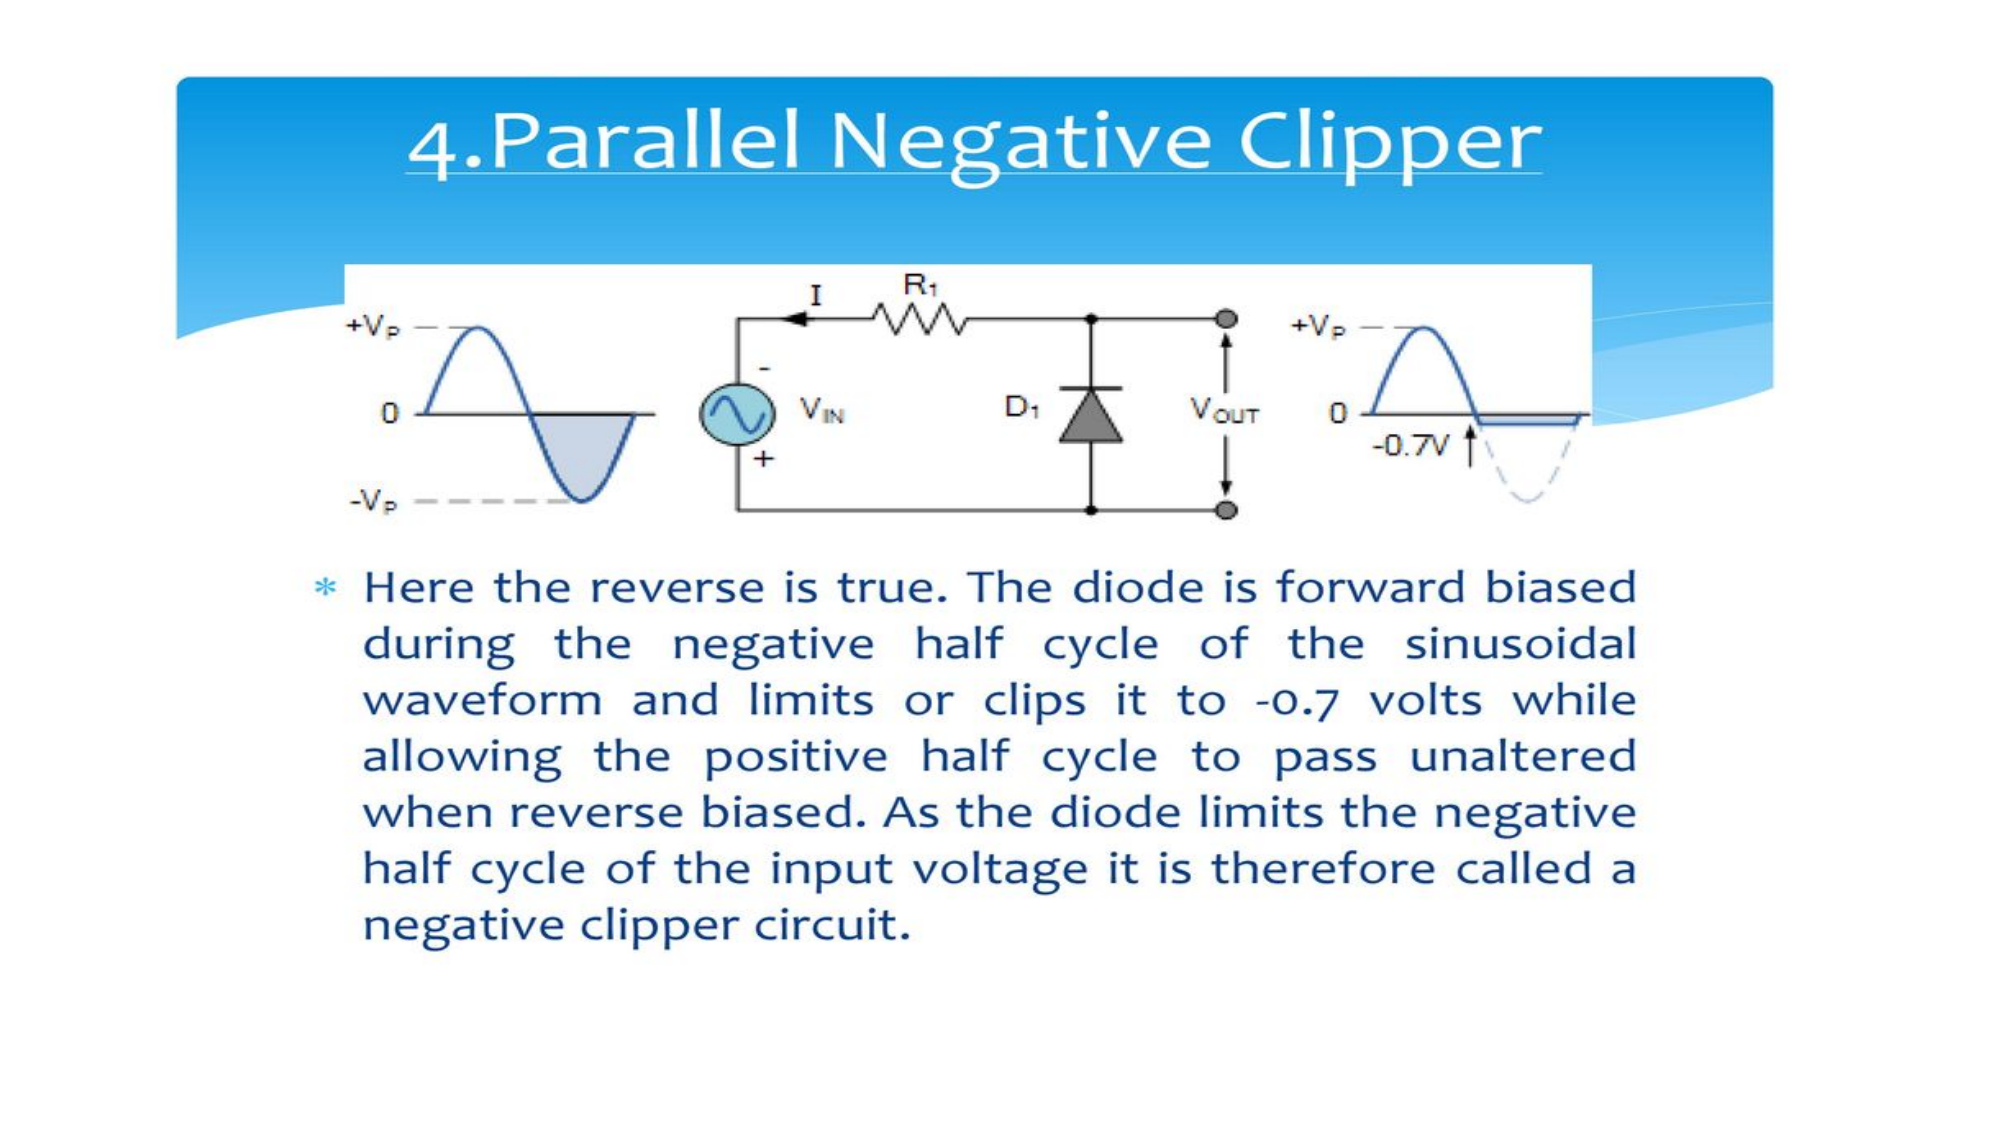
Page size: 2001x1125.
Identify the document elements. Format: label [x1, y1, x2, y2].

list [135, 42, 1814, 1096]
